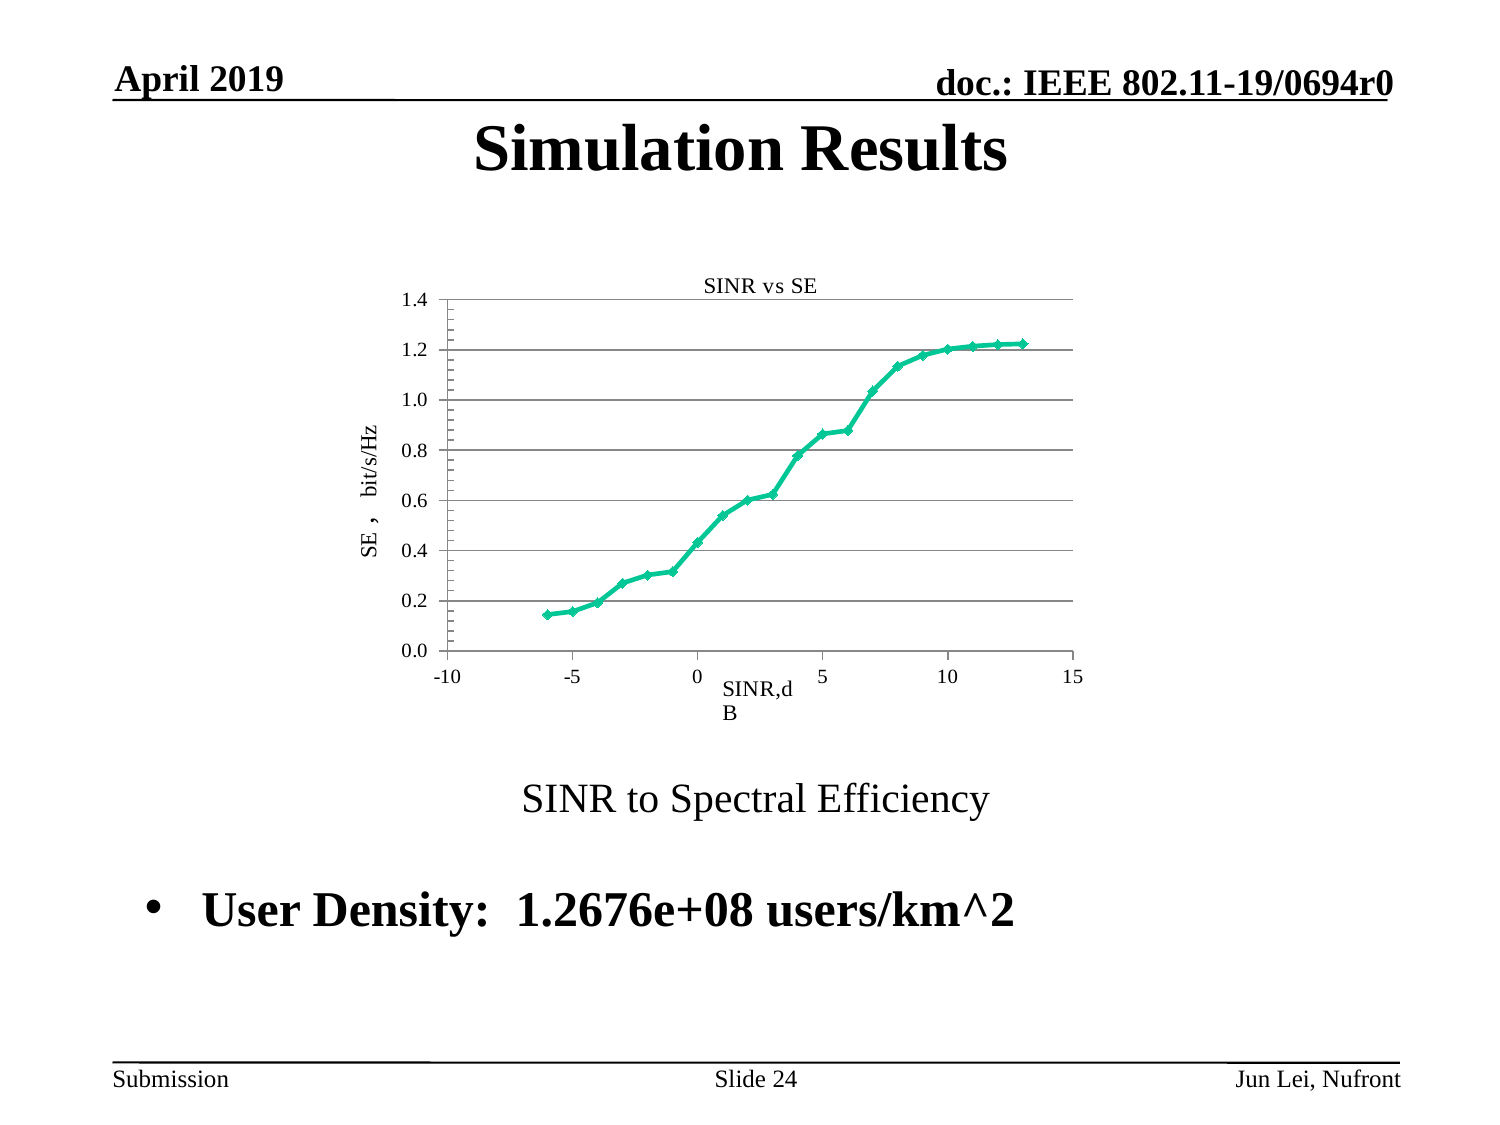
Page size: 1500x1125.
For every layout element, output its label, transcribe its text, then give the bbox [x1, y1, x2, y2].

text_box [345, 266, 1105, 721]
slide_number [114, 54, 423, 100]
footer Jun Lei, Nufront [878, 1061, 1402, 1093]
slide_number Slide 24 [712, 1061, 800, 1123]
title Simulation Results [112, 112, 1388, 256]
list User Density: 1.2676e+08 users/km^2 [129, 868, 1405, 1031]
text_box SINR to Spectral Efficiency [506, 763, 1006, 829]
